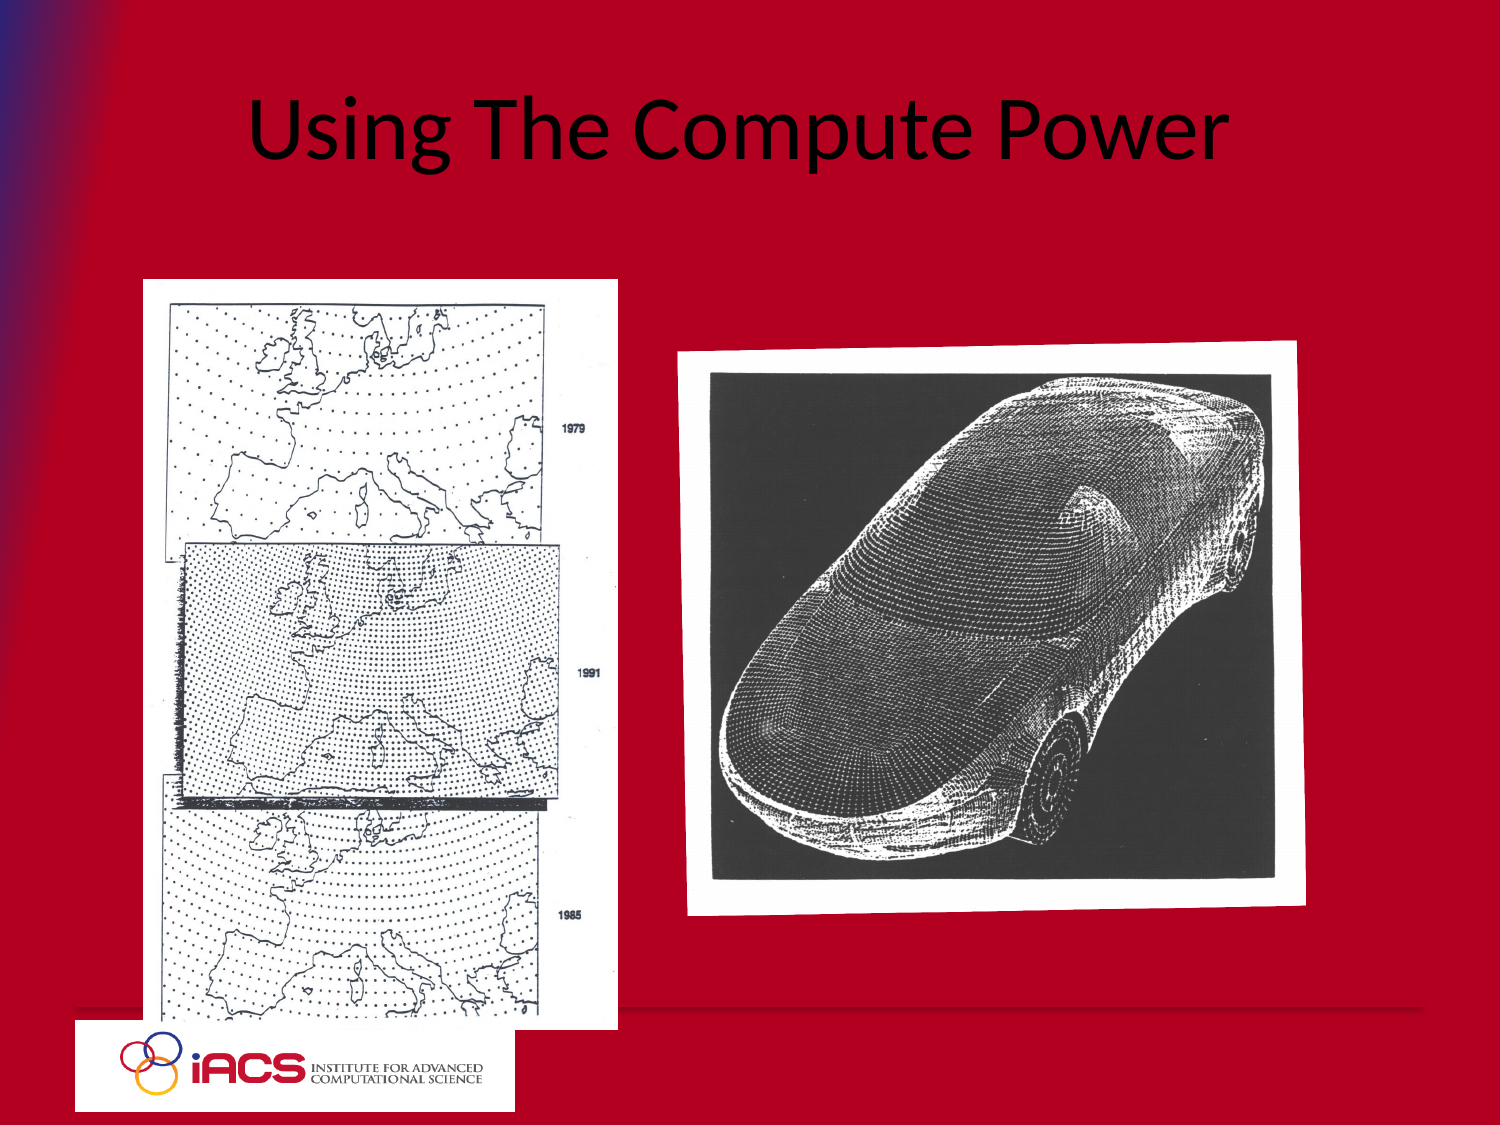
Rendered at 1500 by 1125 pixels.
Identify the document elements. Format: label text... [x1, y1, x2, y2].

picture [678, 341, 1306, 915]
picture [75, 278, 618, 1112]
title Using The Compute Power [75, 29, 1425, 217]
